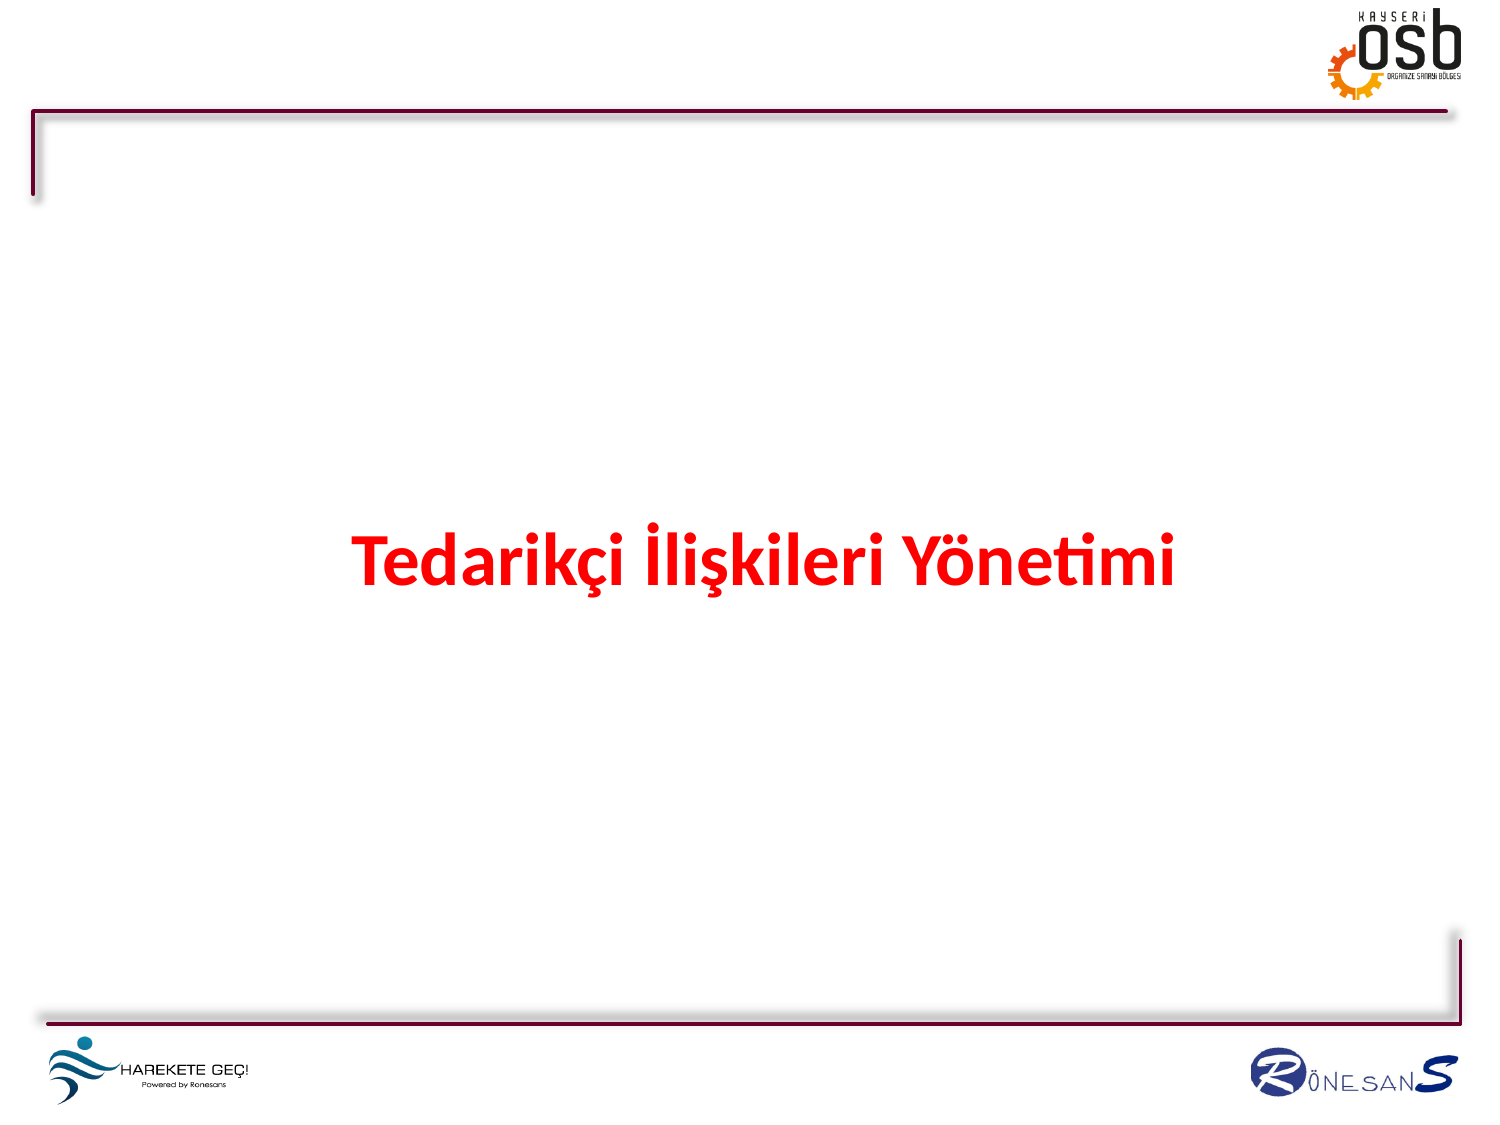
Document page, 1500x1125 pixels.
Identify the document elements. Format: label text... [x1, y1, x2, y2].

picture [47, 1035, 250, 1106]
picture [16, 8, 1471, 220]
text_box Tedarikçi İlişkileri Yönetimi [53, 502, 1477, 599]
picture [1251, 1045, 1461, 1097]
